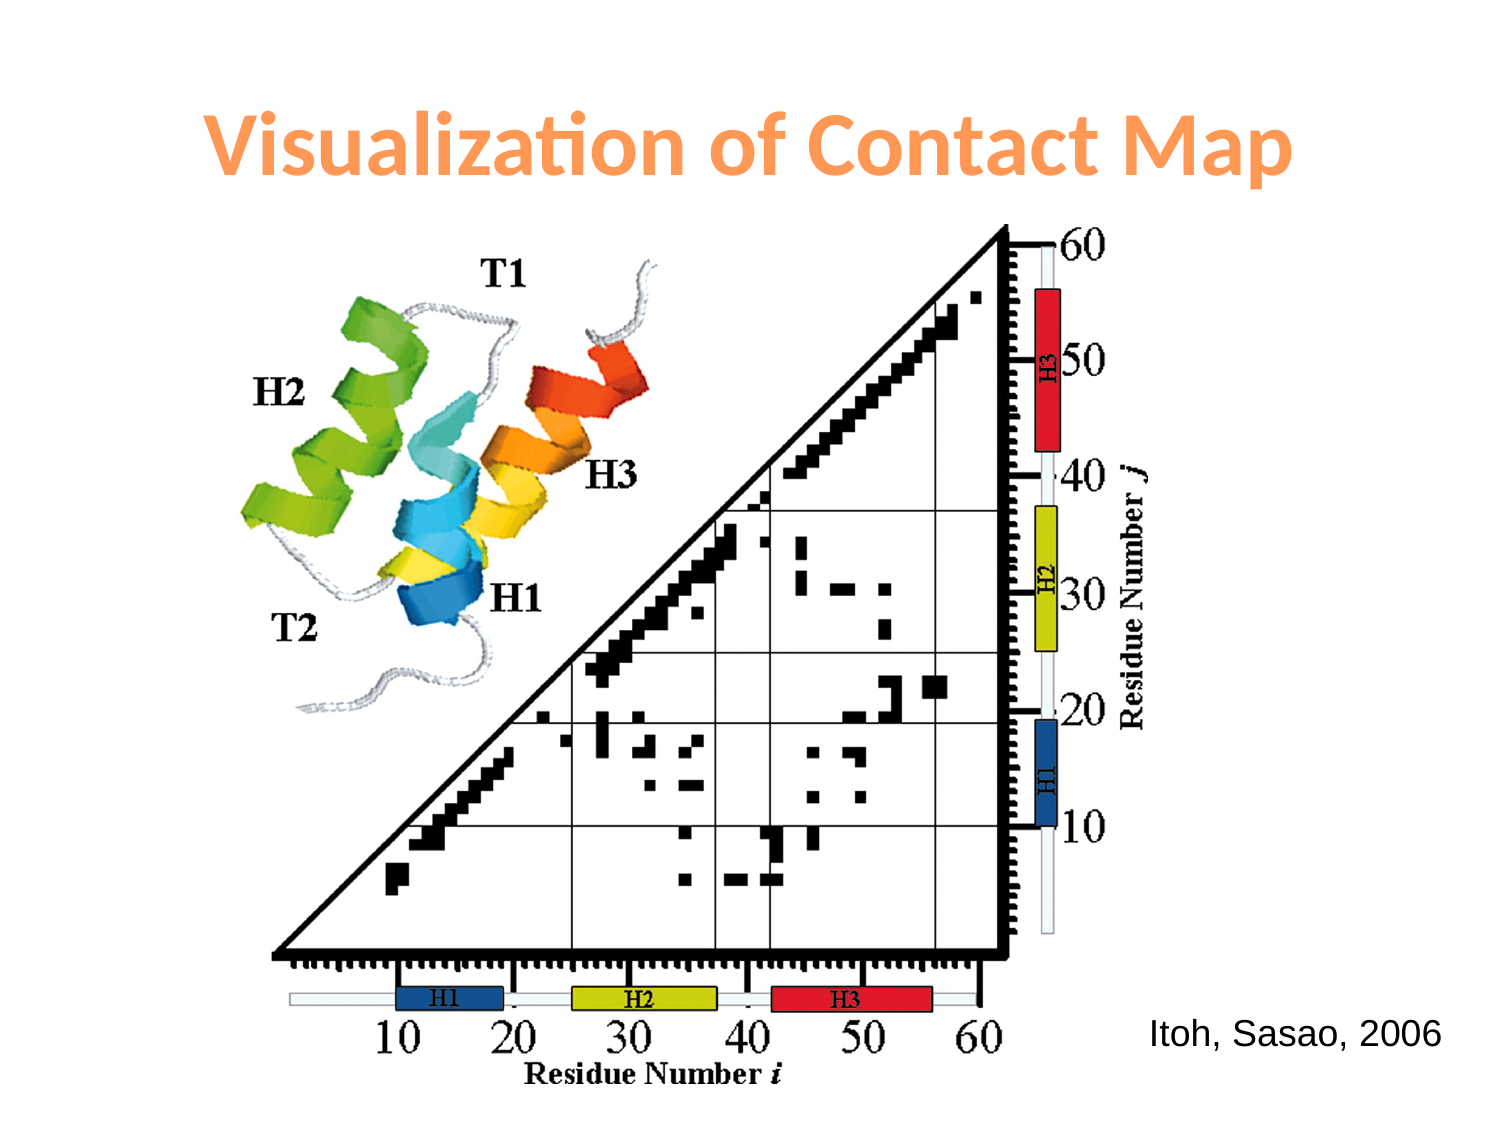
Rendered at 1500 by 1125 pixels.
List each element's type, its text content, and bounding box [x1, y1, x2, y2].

title Visualization of Contact Map [75, 45, 1425, 233]
text_box Itoh, Sasao, 2006 [1153, 1001, 1468, 1062]
picture [237, 224, 1149, 1084]
